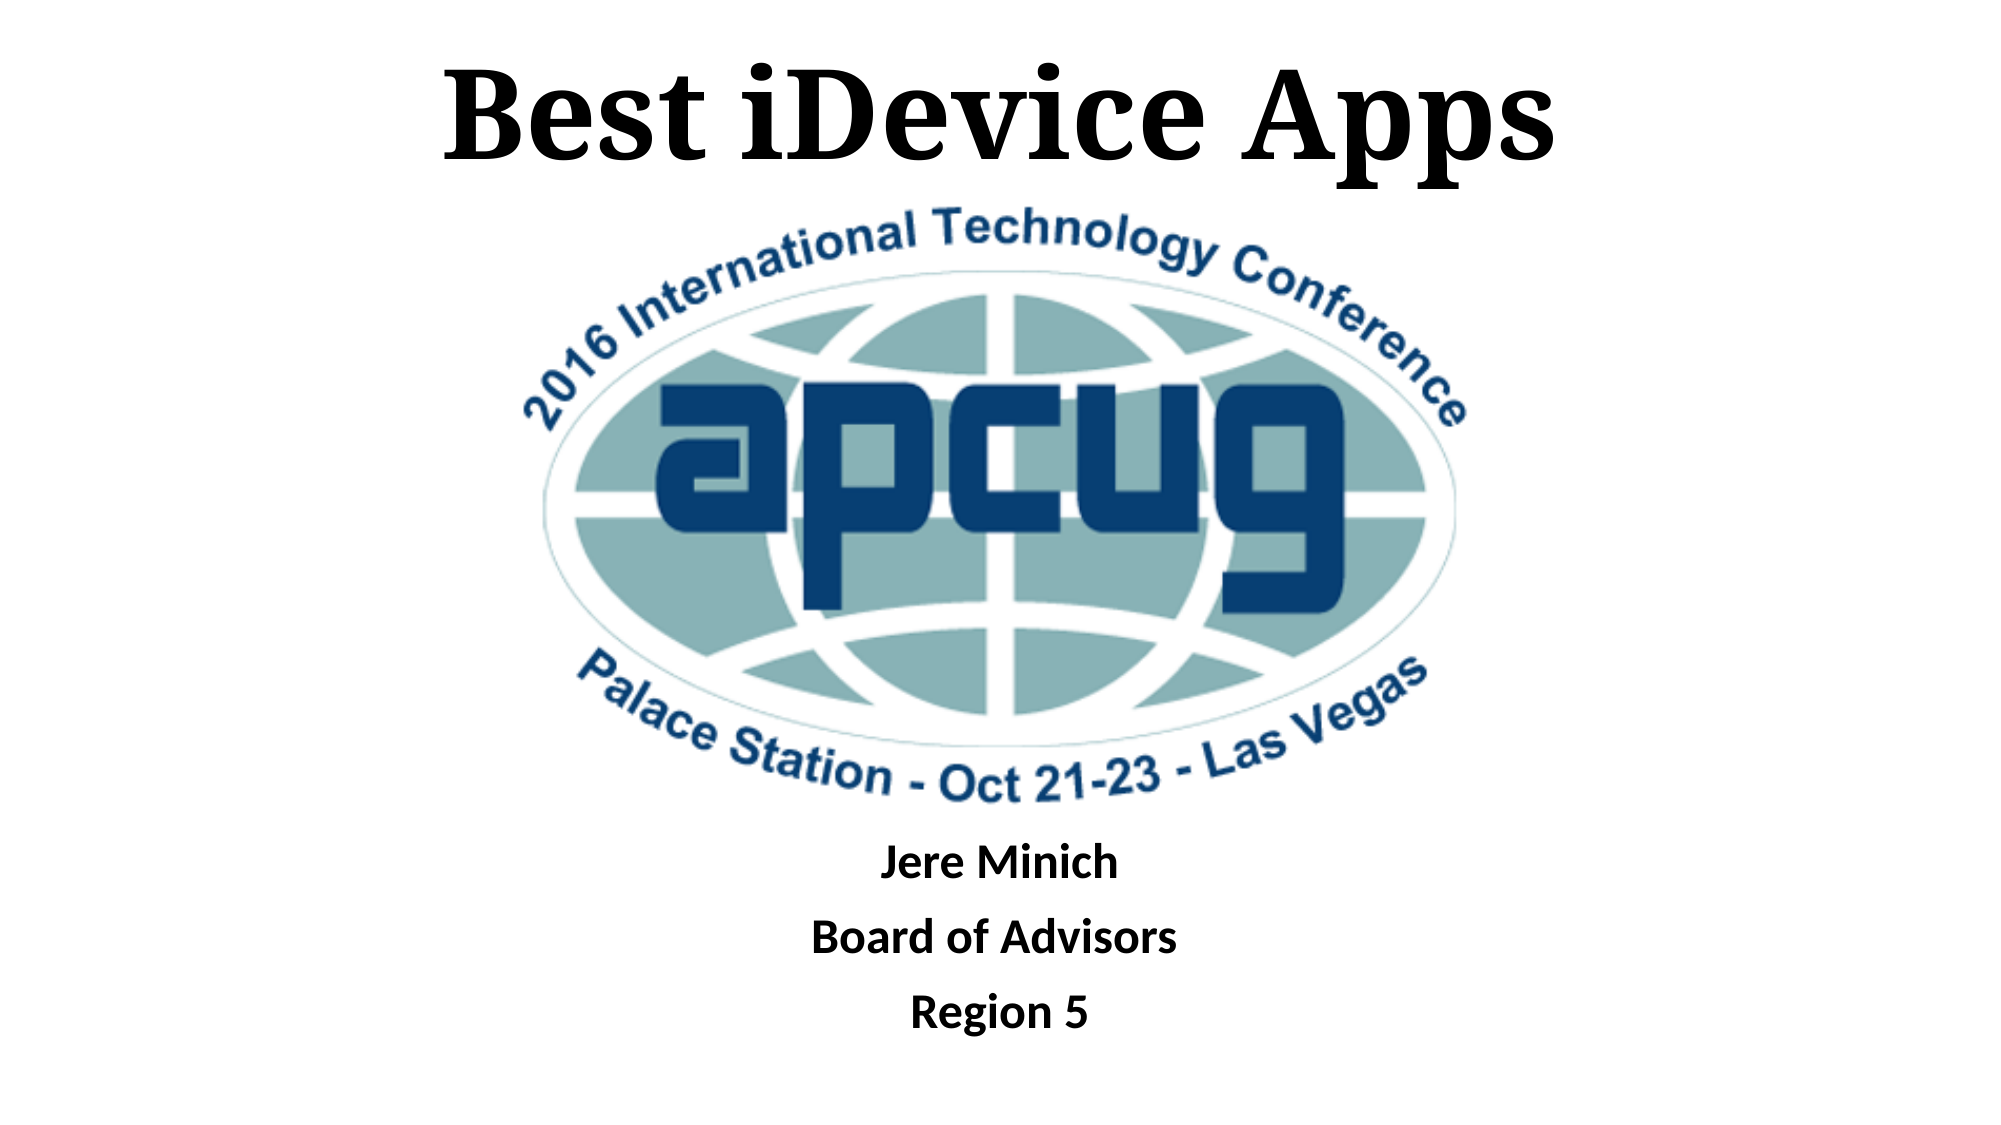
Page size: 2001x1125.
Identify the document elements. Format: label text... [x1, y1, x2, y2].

title Best iDevice Apps [249, 0, 1750, 195]
subtitle Jere Minich Board of Advisors Region 5 [249, 828, 1750, 1100]
picture [516, 195, 1484, 830]
